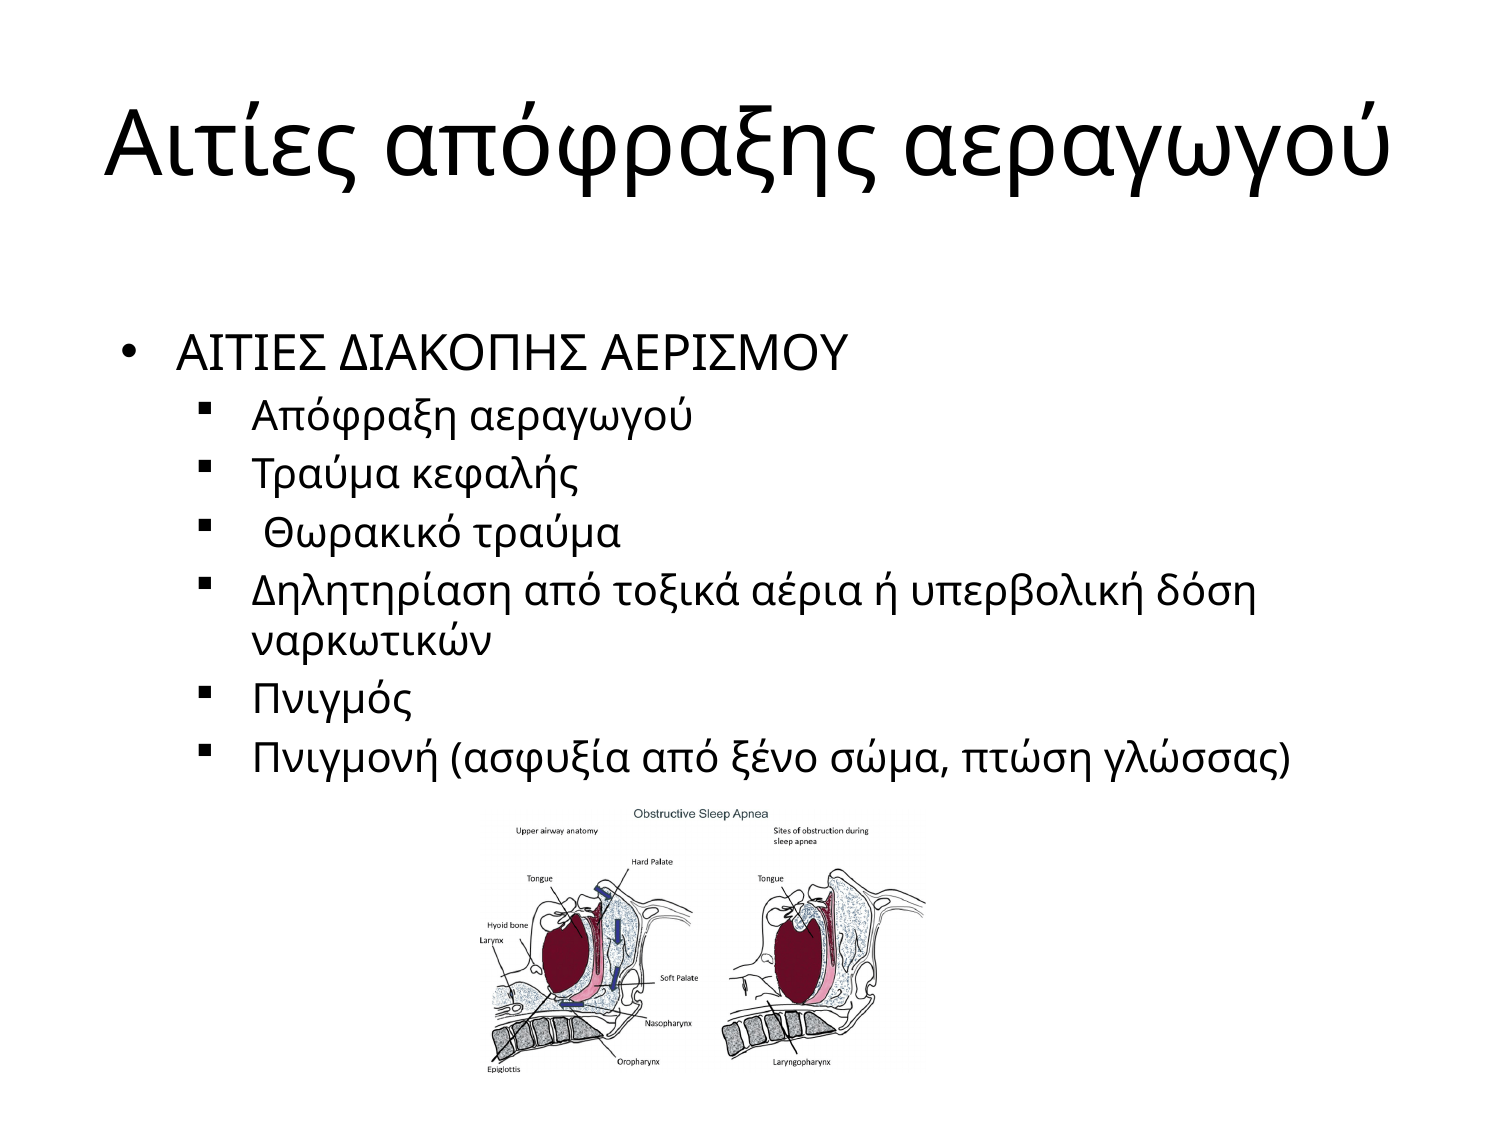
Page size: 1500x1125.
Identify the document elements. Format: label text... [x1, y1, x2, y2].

list ΑΙΤΙΕΣ ΔΙΑΚΟΠΗΣ ΑΕΡΙΣΜΟΥ Απόφραξη αεραγωγού Τραύμα κεφαλής Θωρακικό τραύμα Δηλητηρίαση από τοξικά αέρια ή υπερβολική δόση ναρκωτικών Πνιγμός Πνιγμονή (ασφυξία από ξένο σώμα, πτώση γλώσσας) [105, 222, 1456, 886]
title Αιτίες απόφραξης αεραγωγού [75, 45, 1425, 233]
picture [480, 808, 927, 1073]
